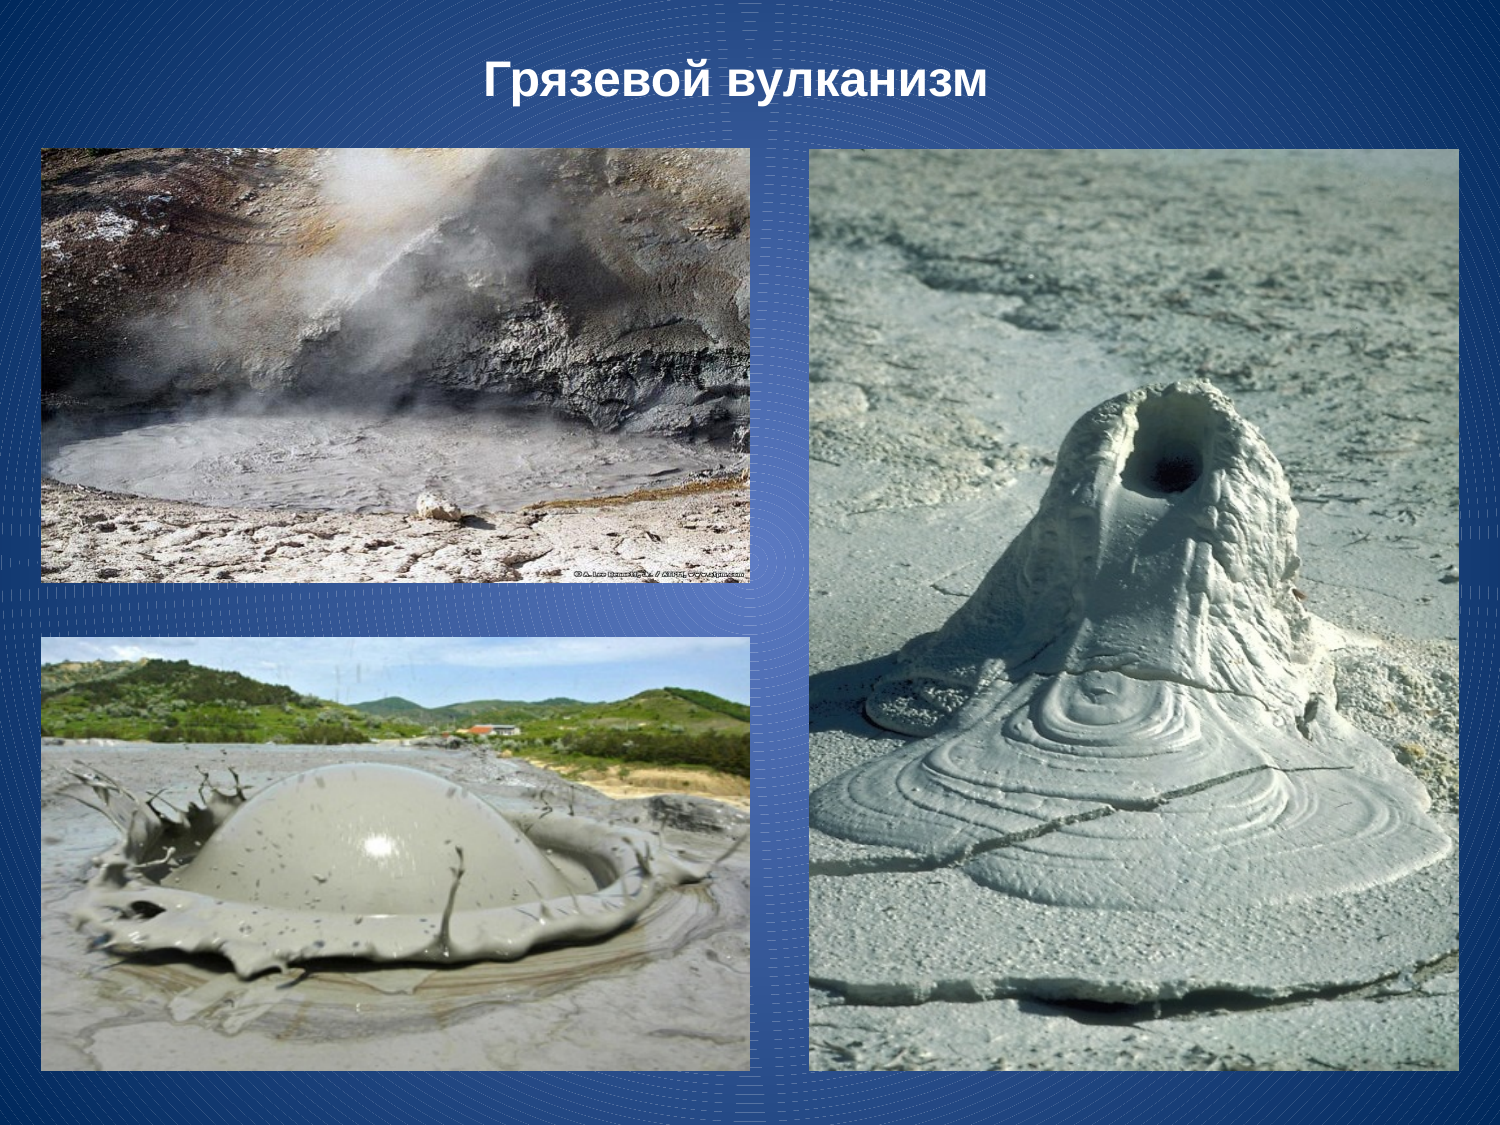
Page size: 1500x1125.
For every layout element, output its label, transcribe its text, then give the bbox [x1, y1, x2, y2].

text_box Грязевой вулканизм [0, 38, 1500, 114]
picture [808, 149, 1459, 1071]
picture [40, 636, 751, 1071]
picture [40, 148, 751, 583]
